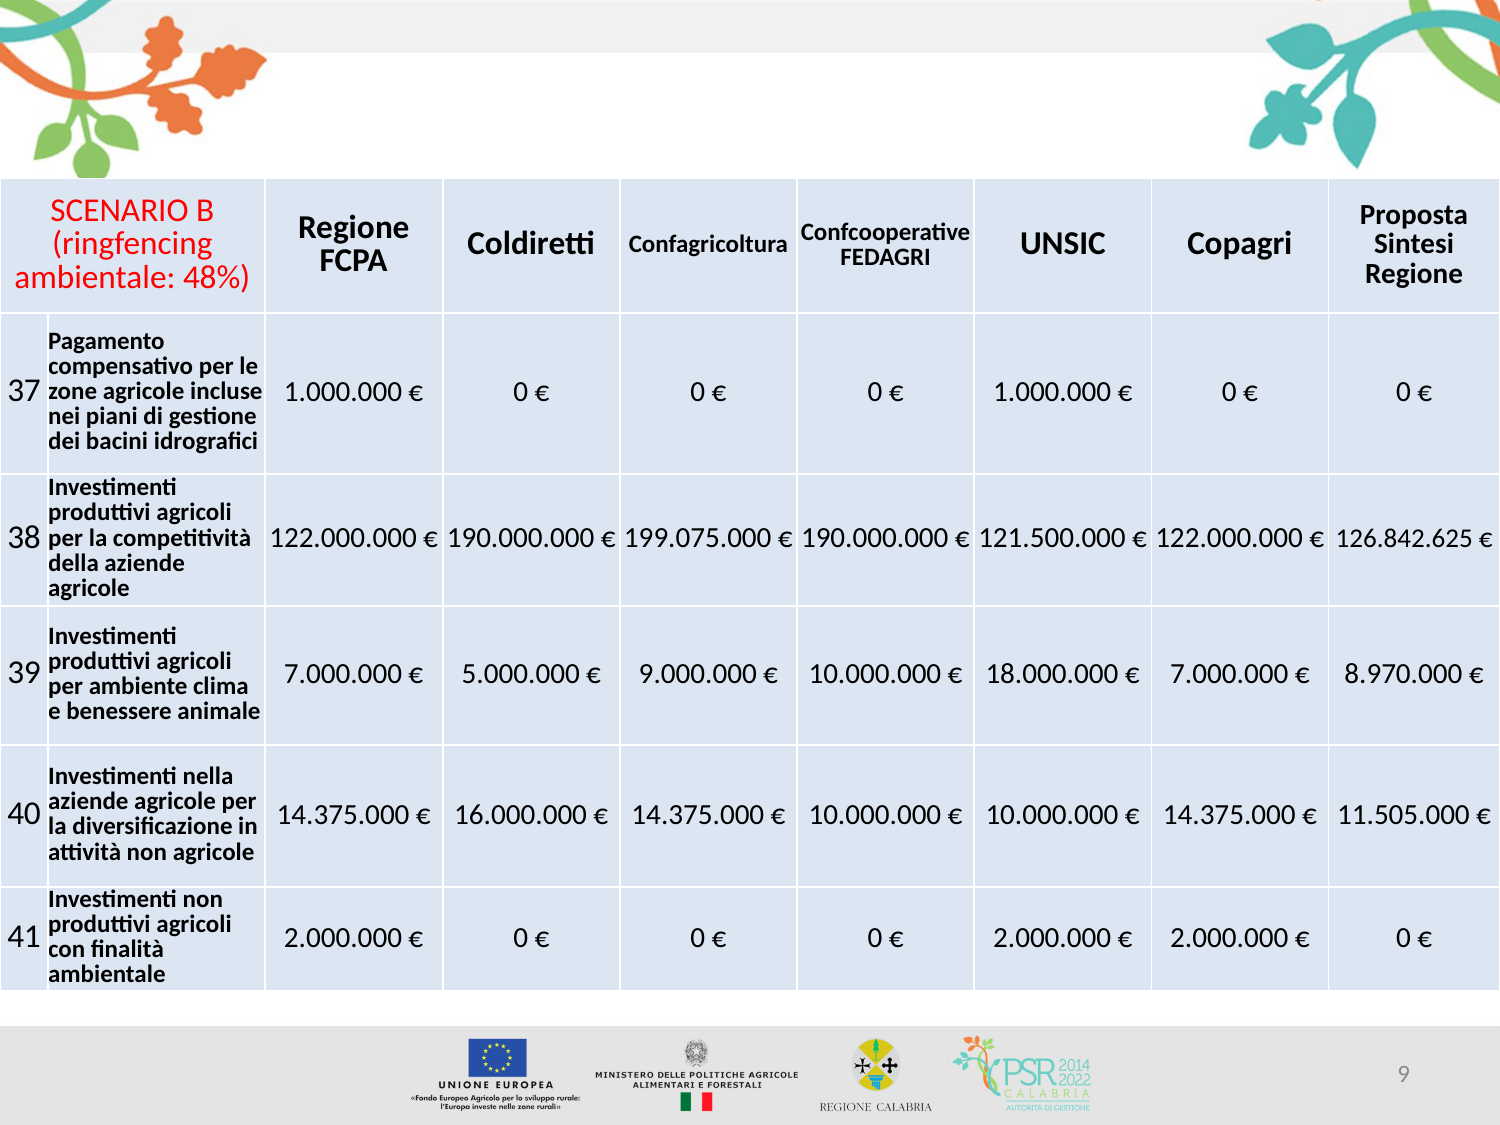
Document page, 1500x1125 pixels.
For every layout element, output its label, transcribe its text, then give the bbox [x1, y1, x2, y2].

table_cell 122.000.000 € [1152, 475, 1328, 605]
table_cell 0 € [798, 314, 973, 473]
table_header Proposta Sintesi Regione [1329, 179, 1499, 312]
table_cell 0 € [1152, 314, 1328, 473]
table_header Copagri [1152, 179, 1328, 312]
table_cell 0 € [621, 314, 796, 473]
table_cell 121.500.000 € [975, 475, 1151, 605]
table_header Confagricoltura [621, 179, 796, 312]
table_cell Pagamento compensativo per le zone agricole incluse nei piani di gestione dei bacini idrografici [49, 314, 264, 473]
table_header Regione FCPA [266, 179, 442, 312]
table_cell 126.842.625 € [1329, 475, 1499, 605]
table_cell 0 € [1329, 314, 1499, 473]
table_cell 7.000.000 € [1152, 607, 1328, 744]
table_cell 11.505.000 € [1329, 746, 1499, 886]
table_cell Investimenti non produttivi agricoli con finalità ambientale [49, 888, 264, 990]
table_cell 5.000.000 € [444, 607, 619, 744]
picture [0, 992, 1500, 1125]
table_cell 2.000.000 € [1152, 888, 1328, 990]
table_cell Investimenti produttivi agricoli per la competitività della aziende agricole [49, 475, 264, 605]
table_cell 122.000.000 € [266, 475, 442, 605]
table_cell 37 [1, 314, 47, 473]
table_cell 8.970.000 € [1329, 607, 1499, 744]
table_header Confcooperative FEDAGRI [798, 179, 973, 312]
table_cell 10.000.000 € [975, 746, 1151, 886]
table_cell 9.000.000 € [621, 607, 796, 744]
table_cell 199.075.000 € [621, 475, 796, 605]
table_cell 7.000.000 € [266, 607, 442, 744]
table_cell 10.000.000 € [798, 746, 973, 886]
table_cell Investimenti produttivi agricoli per ambiente clima e benessere animale [49, 607, 264, 744]
table_cell 14.375.000 € [621, 746, 796, 886]
table_cell 0 € [1329, 888, 1499, 990]
table_cell 38 [1, 475, 47, 605]
table_cell 2.000.000 € [266, 888, 442, 990]
table_header UNSIC [975, 179, 1151, 312]
table_header SCENARIO B (ringfencing ambientale: 48%) [1, 179, 264, 312]
table_cell 190.000.000 € [444, 475, 619, 605]
table_cell 0 € [798, 888, 973, 990]
table_cell 1.000.000 € [975, 314, 1151, 473]
table_cell 14.375.000 € [1152, 746, 1328, 886]
table_cell Investimenti nella aziende agricole per la diversificazione in attività non agricole [49, 746, 264, 886]
picture [0, 0, 1500, 178]
table_cell 0 € [444, 314, 619, 473]
table_cell 0 € [444, 888, 619, 990]
table_cell 41 [1, 888, 47, 990]
table_cell 1.000.000 € [266, 314, 442, 473]
table_cell 18.000.000 € [975, 607, 1151, 744]
table_cell 0 € [621, 888, 796, 990]
table_header Coldiretti [444, 179, 619, 312]
table_cell 40 [1, 746, 47, 886]
table_cell 10.000.000 € [798, 607, 973, 744]
slide_number 9 [1074, 1042, 1425, 1103]
table_cell 14.375.000 € [266, 746, 442, 886]
table_cell 39 [1, 607, 47, 744]
table_cell 2.000.000 € [975, 888, 1151, 990]
table_cell 190.000.000 € [798, 475, 973, 605]
table_cell 16.000.000 € [444, 746, 619, 886]
